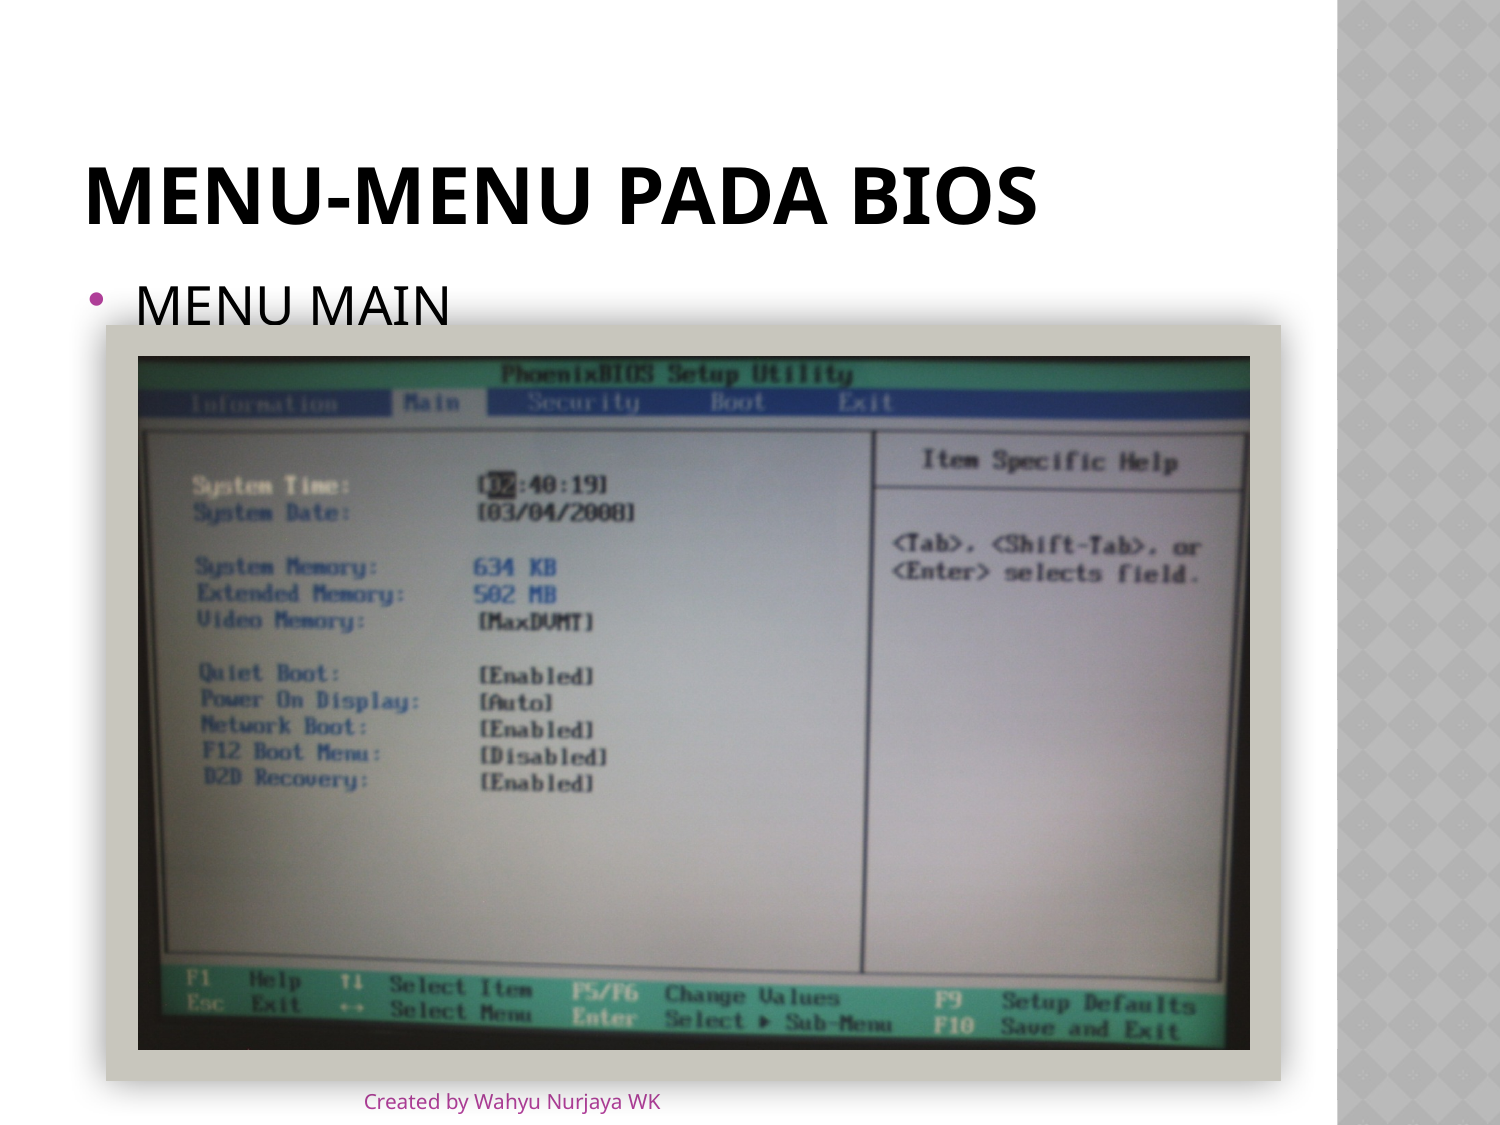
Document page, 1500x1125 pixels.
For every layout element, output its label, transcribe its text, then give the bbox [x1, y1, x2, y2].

footer Created by Wahyu Nurjaya WK [75, 1075, 675, 1114]
list MENU MAIN [75, 264, 1263, 1059]
title Menu-menu pada bios [75, 52, 1263, 240]
picture [136, 355, 1251, 1051]
